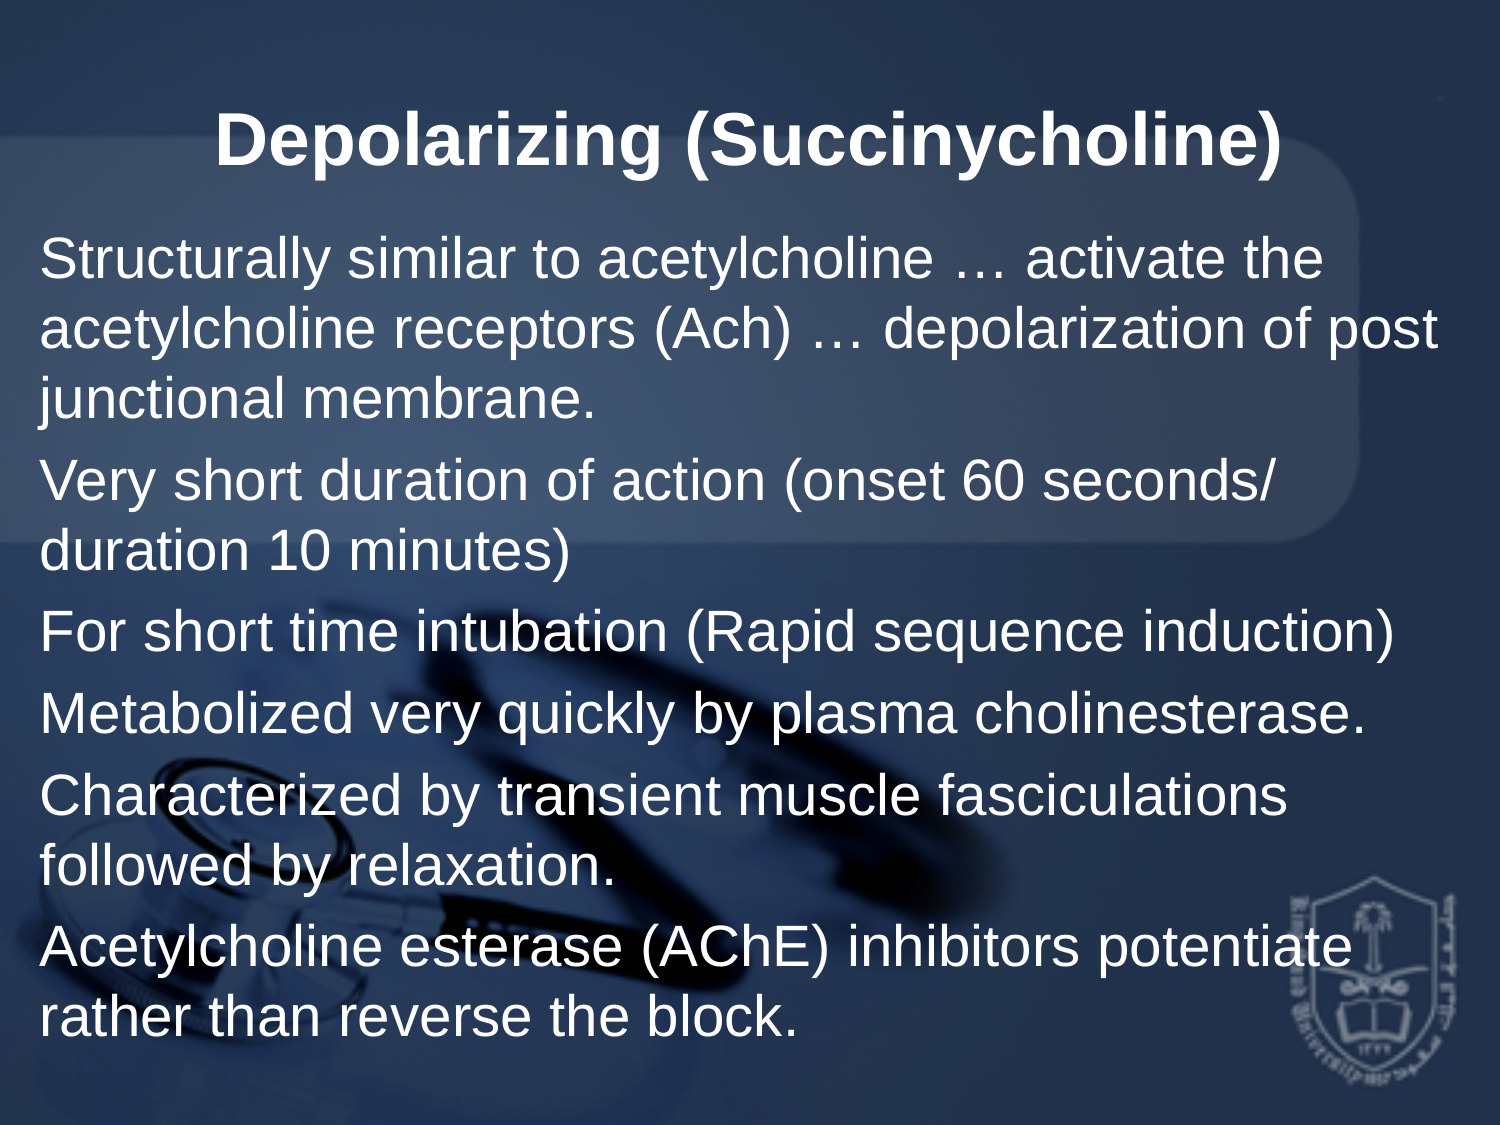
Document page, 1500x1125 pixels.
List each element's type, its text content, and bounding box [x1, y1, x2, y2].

picture [0, 0, 1500, 1125]
list Structurally similar to acetylcholine … activate the acetylcholine receptors (Ach) … depolarization of post junctional membrane. Very short duration of action (onset 60 seconds/ duration 10 minutes) For short time intubation (Rapid sequence induction) Metabolized very quickly by plasma cholinesterase. Characterized by transient muscle fasciculations followed by relaxation. Acetylcholine esterase (AChE) inhibitors potentiate rather than reverse the block. [24, 212, 1500, 1050]
title Depolarizing (Succinycholine) [75, 45, 1425, 212]
